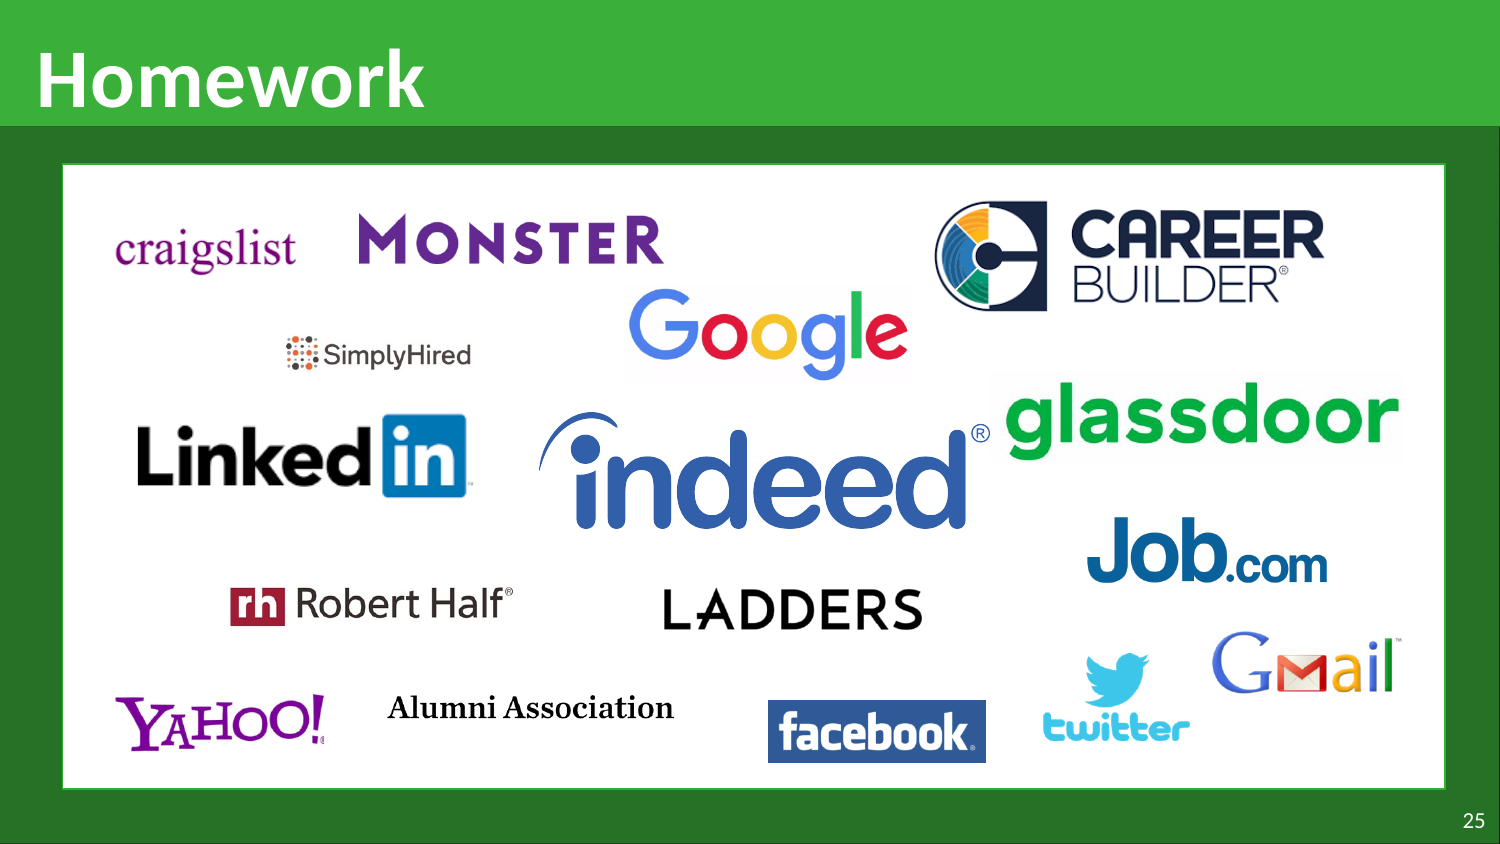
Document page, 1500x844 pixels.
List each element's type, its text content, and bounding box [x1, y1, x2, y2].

picture [933, 186, 1327, 327]
picture [111, 220, 300, 279]
picture [1208, 629, 1405, 698]
title Homework [21, 16, 1500, 118]
picture [114, 691, 325, 752]
picture [225, 576, 516, 630]
picture [661, 582, 927, 632]
picture [383, 694, 678, 728]
picture [359, 212, 665, 264]
text_box [62, 163, 1446, 790]
picture [285, 333, 474, 372]
picture [539, 371, 1405, 529]
slide_number 25 [1338, 796, 1500, 842]
picture [623, 284, 914, 384]
picture [1042, 653, 1190, 741]
picture [137, 407, 474, 509]
picture [768, 700, 986, 763]
picture [1087, 517, 1327, 583]
